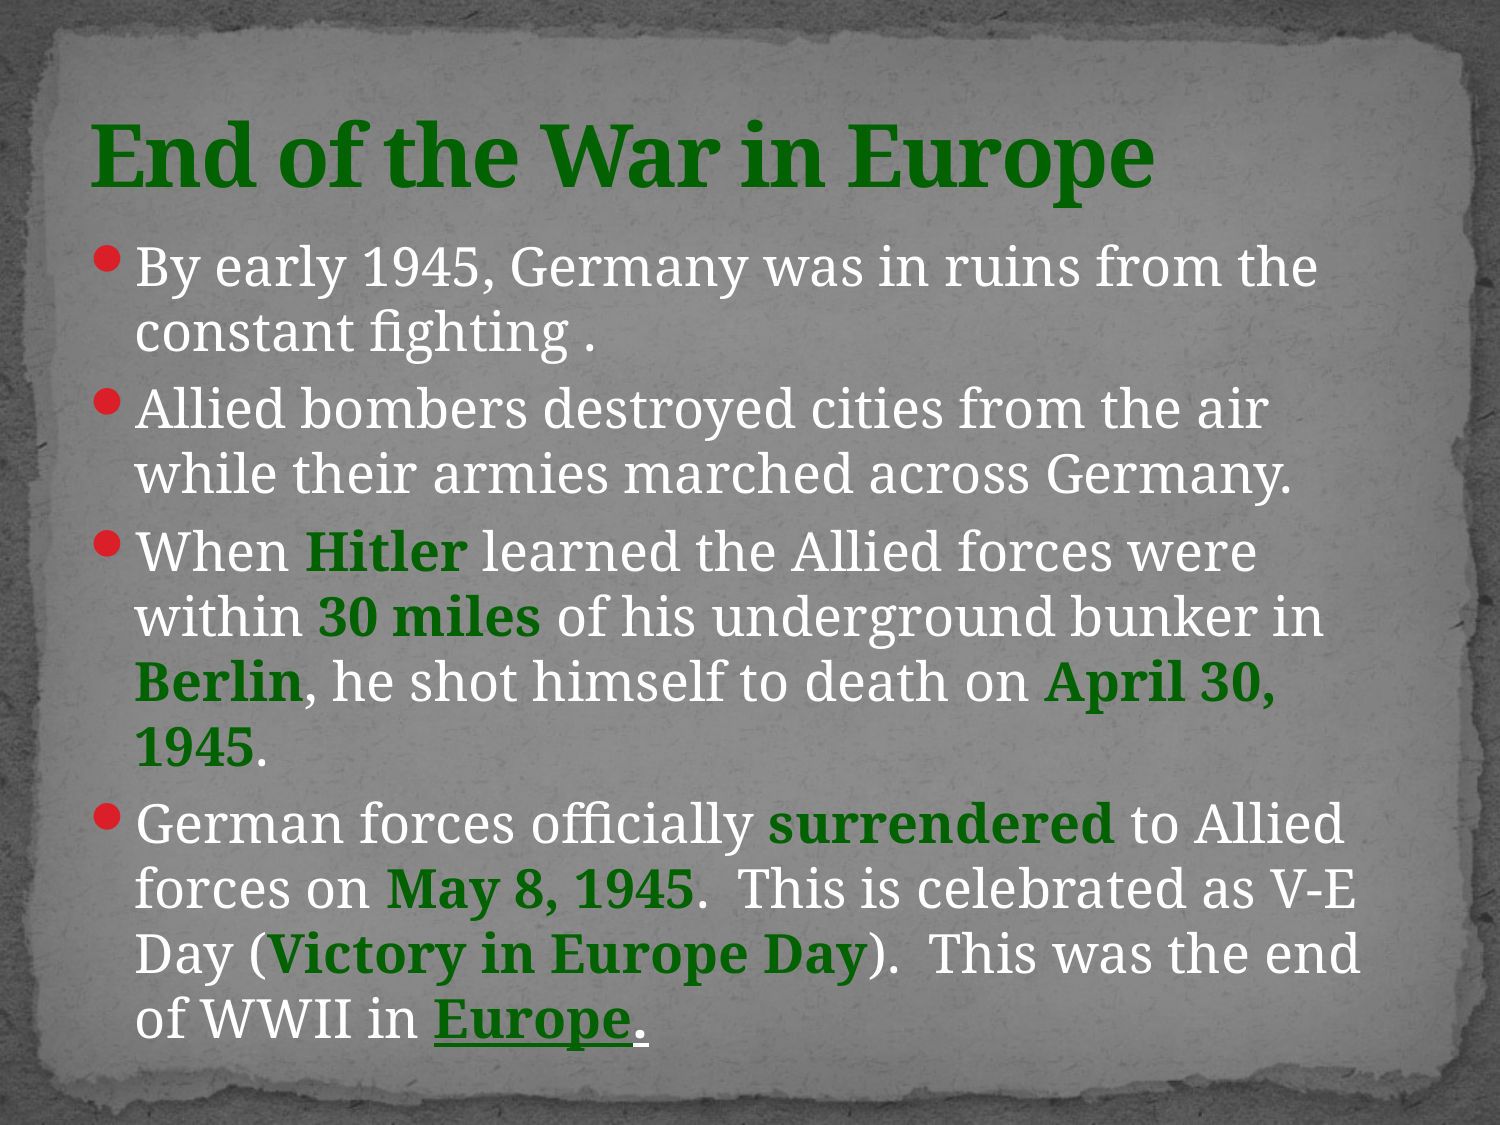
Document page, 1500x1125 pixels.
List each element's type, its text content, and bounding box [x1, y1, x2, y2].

list By early 1945, Germany was in ruins from the constant fighting . Allied bombers destroyed cities from the air while their armies marched across Germany. When Hitler learned the Allied forces were within 30 miles of his underground bunker in Berlin, he shot himself to death on April 30, 1945. German forces officially surrendered to Allied forces on May 8, 1945. This is celebrated as V-E Day (Victory in Europe Day). This was the end of WWII in Europe. [75, 224, 1425, 1000]
title End of the War in Europe [74, 24, 1425, 213]
